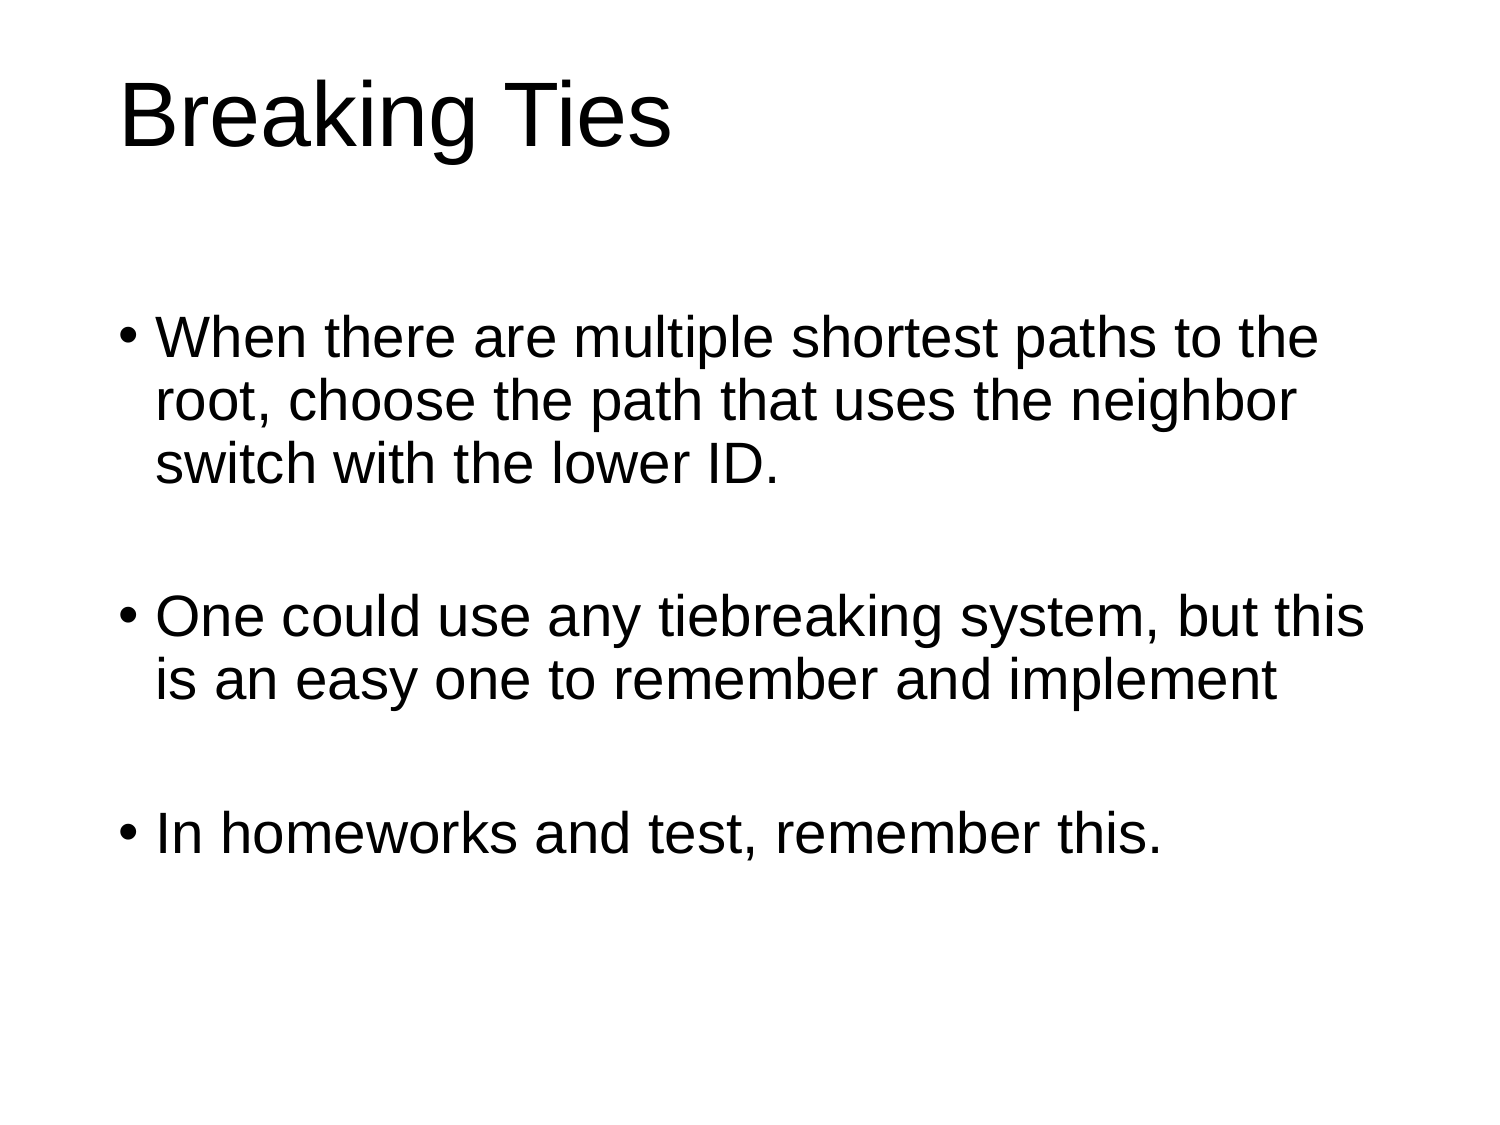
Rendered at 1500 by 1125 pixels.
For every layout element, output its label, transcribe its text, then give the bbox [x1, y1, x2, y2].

list When there are multiple shortest paths to the root, choose the path that uses the neighbor switch with the lower ID. One could use any tiebreaking system, but this is an easy one to remember and implement In homeworks and test, remember this. [103, 299, 1397, 1014]
title Breaking Ties [103, 59, 1397, 278]
